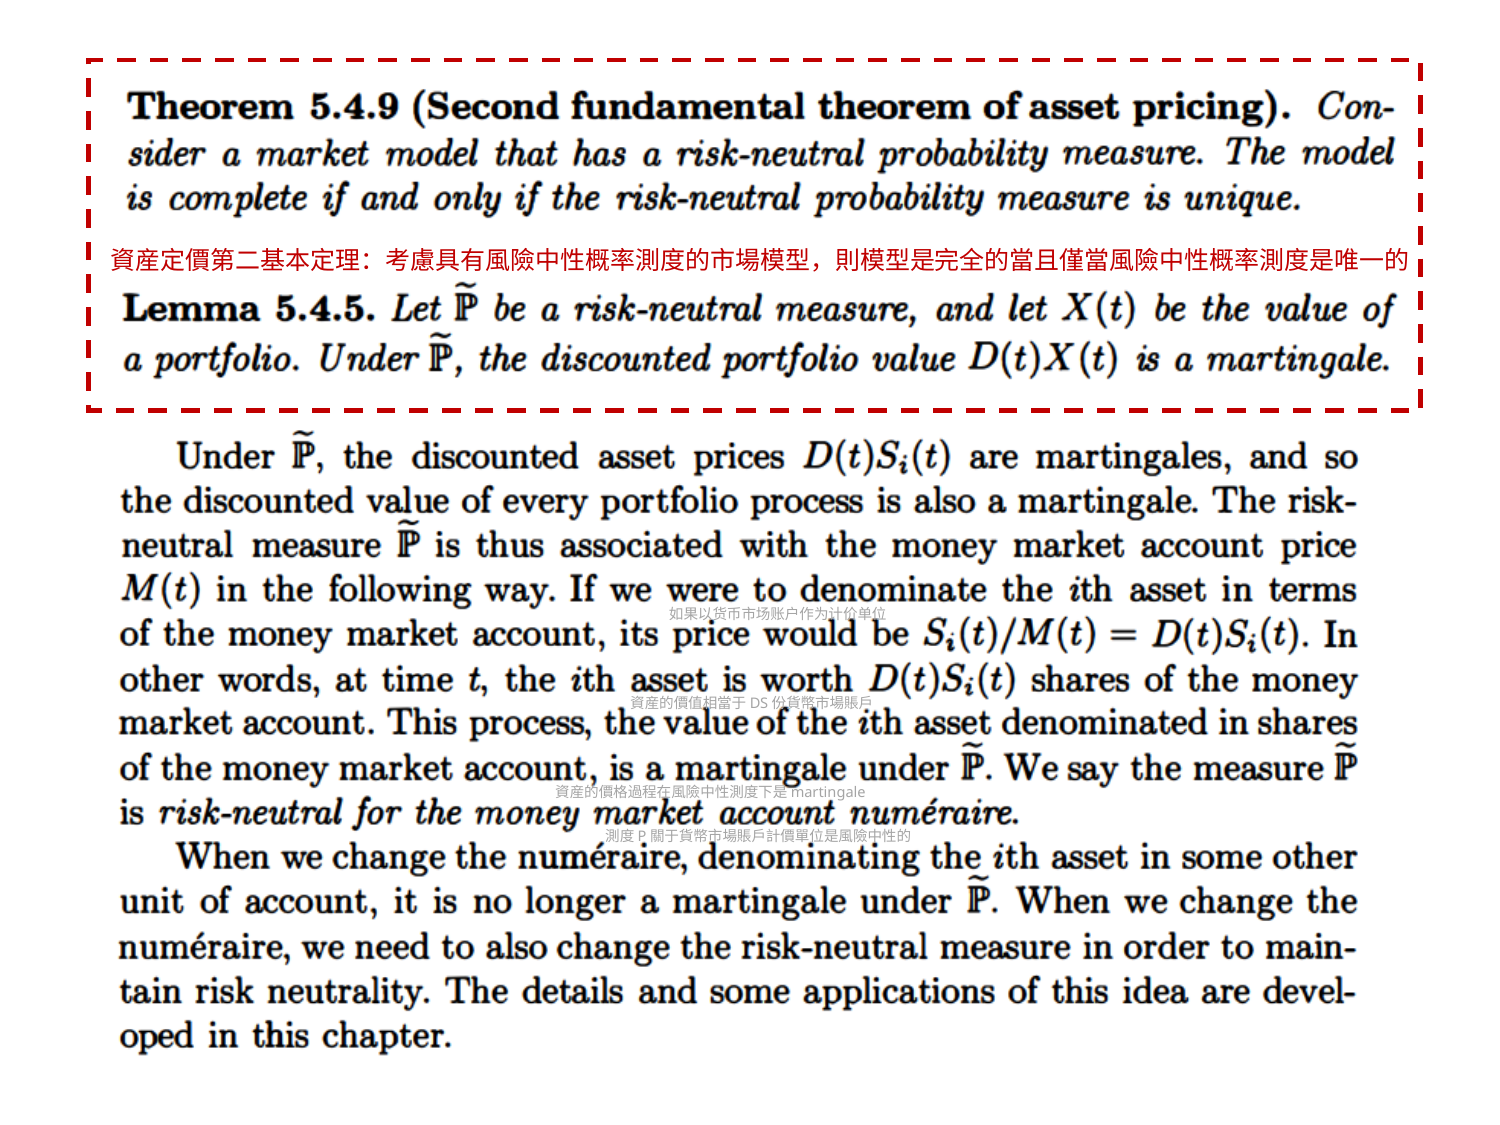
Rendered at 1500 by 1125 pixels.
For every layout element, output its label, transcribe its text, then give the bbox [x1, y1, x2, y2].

picture [107, 275, 1406, 399]
picture [107, 426, 1393, 1057]
picture [107, 66, 1419, 238]
text_box 資産定價第二基本定理：考慮具有風險中性概率測度的市場模型，則模型是完全的當且僅當風險中性概率測度是唯一的 [95, 222, 1430, 283]
text_box [88, 59, 1421, 411]
